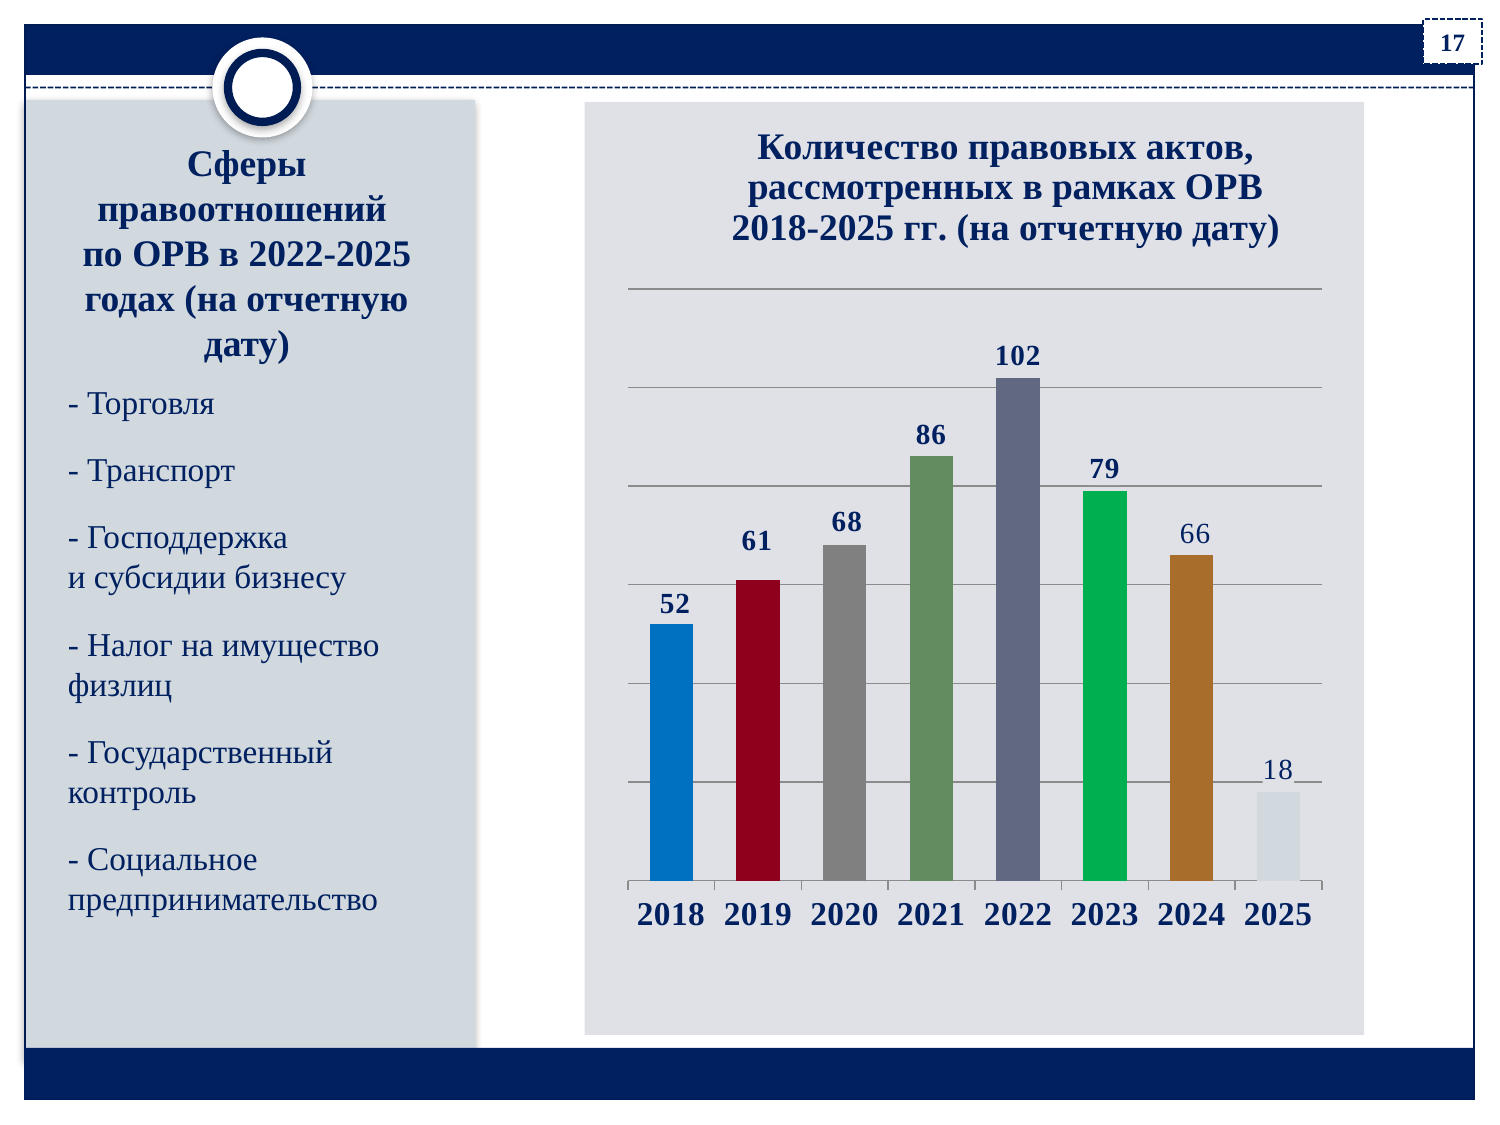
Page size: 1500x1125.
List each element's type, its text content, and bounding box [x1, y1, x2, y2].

chart [584, 101, 1365, 1036]
list - Торговля - Транспорт - Господдержка и субсидии бизнесу - Налог на имущество физлиц - Государственный контроль - Социальное предпринимательство [53, 373, 441, 1042]
text_box 17 [1422, 18, 1483, 65]
title Сферы правоотношений по ОРВ в 2022-2025 годах (на отчетную дату) [53, 219, 441, 372]
